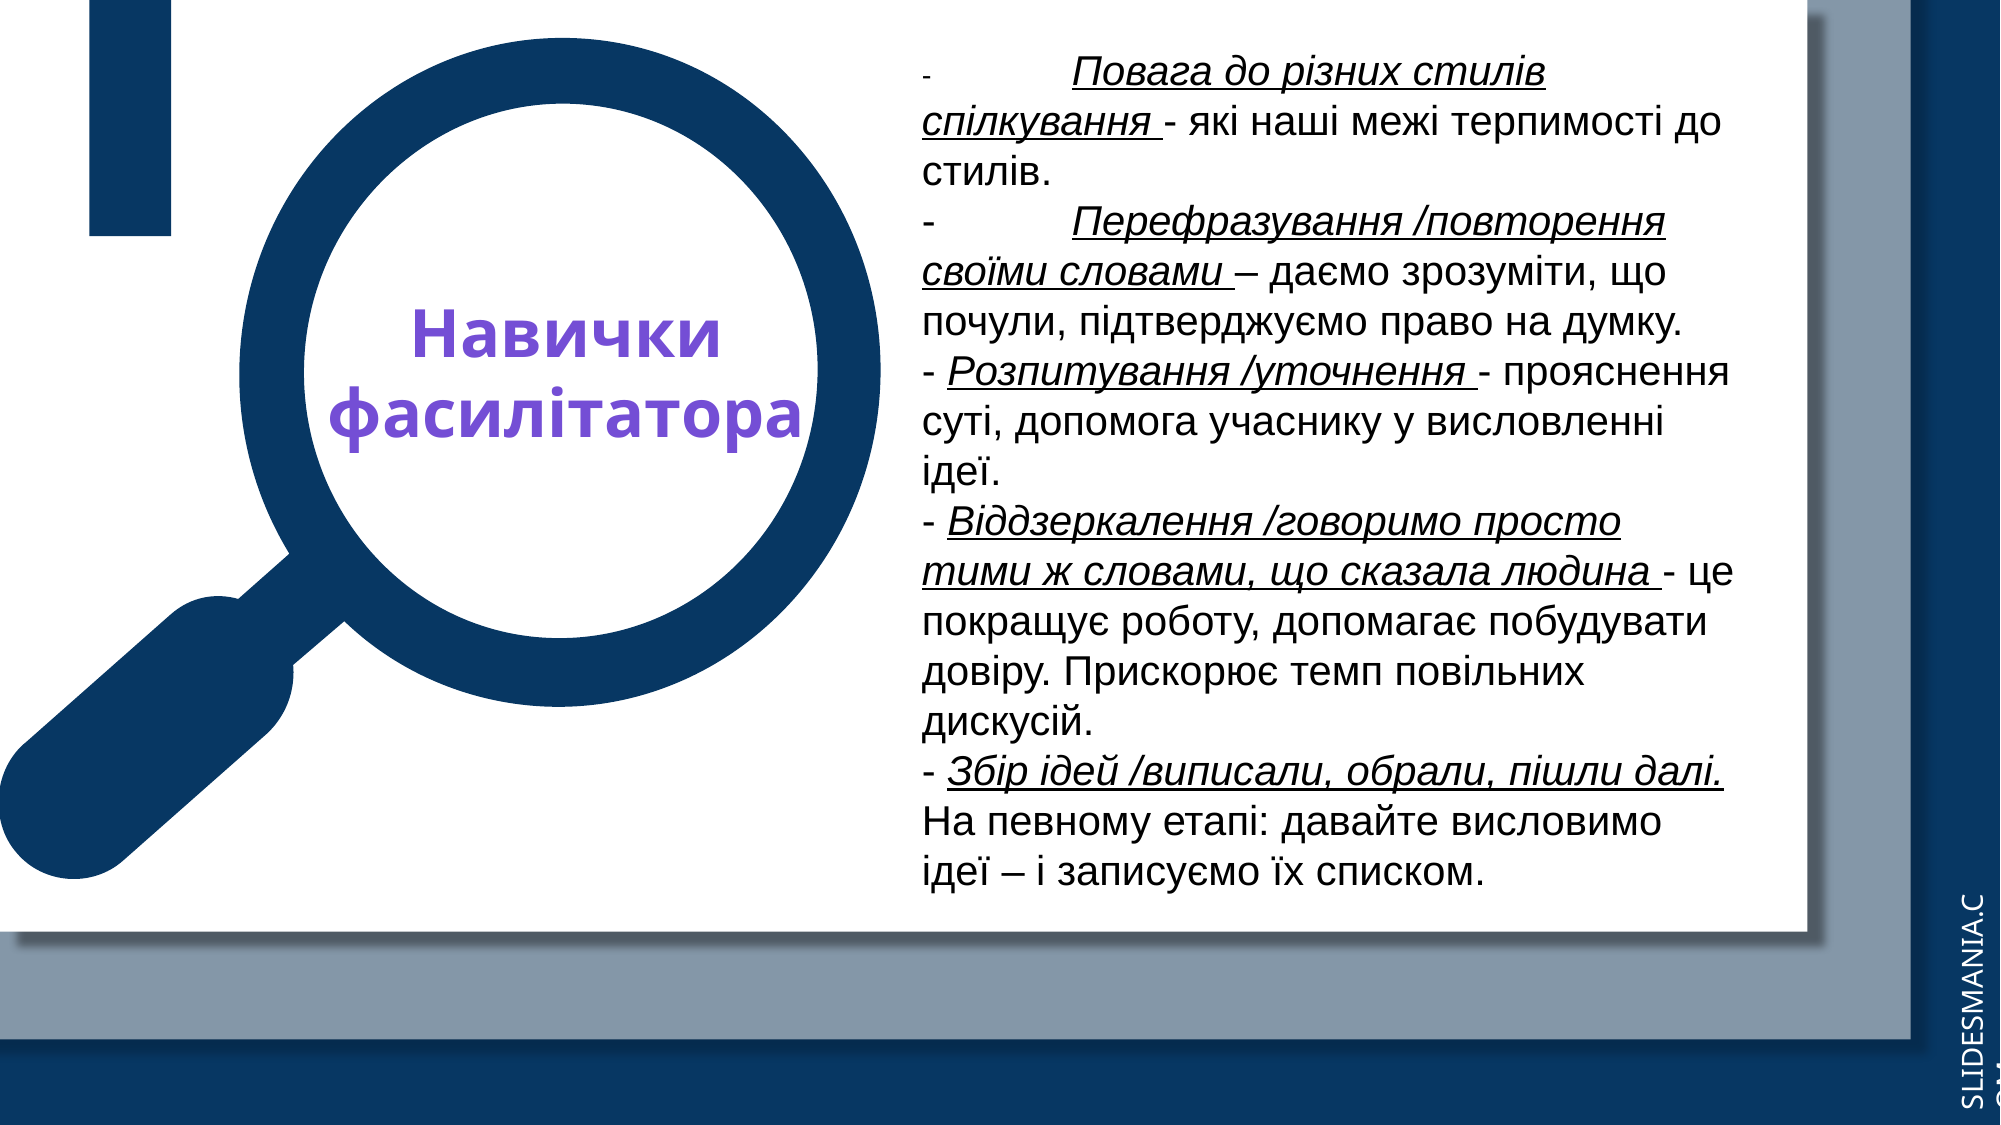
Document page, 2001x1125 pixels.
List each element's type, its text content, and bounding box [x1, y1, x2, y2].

text_box [0, 37, 881, 879]
text_box Навички фасилітатора [304, 283, 817, 503]
text_box - Повага до різних стилів спілкування - які наші межі терпимості до стилів. - Перефразування /повторення своїми словами – даємо зрозуміти, що почули, підтверджуємо право на думку. - Розпитування /уточнення - прояснення суті, допомога учаснику у висловленні ідеї. - Віддзеркалення /говоримо просто тими ж словами, що сказала людина - це покращує роботу, допомагає побудувати довіру. Прискорює темп повільних дискусій. - Збір ідей /виписали, обрали, пішли далі. На певному етапі: давайте висловимо ідеї – і записуємо їх списком. [907, 36, 1752, 902]
